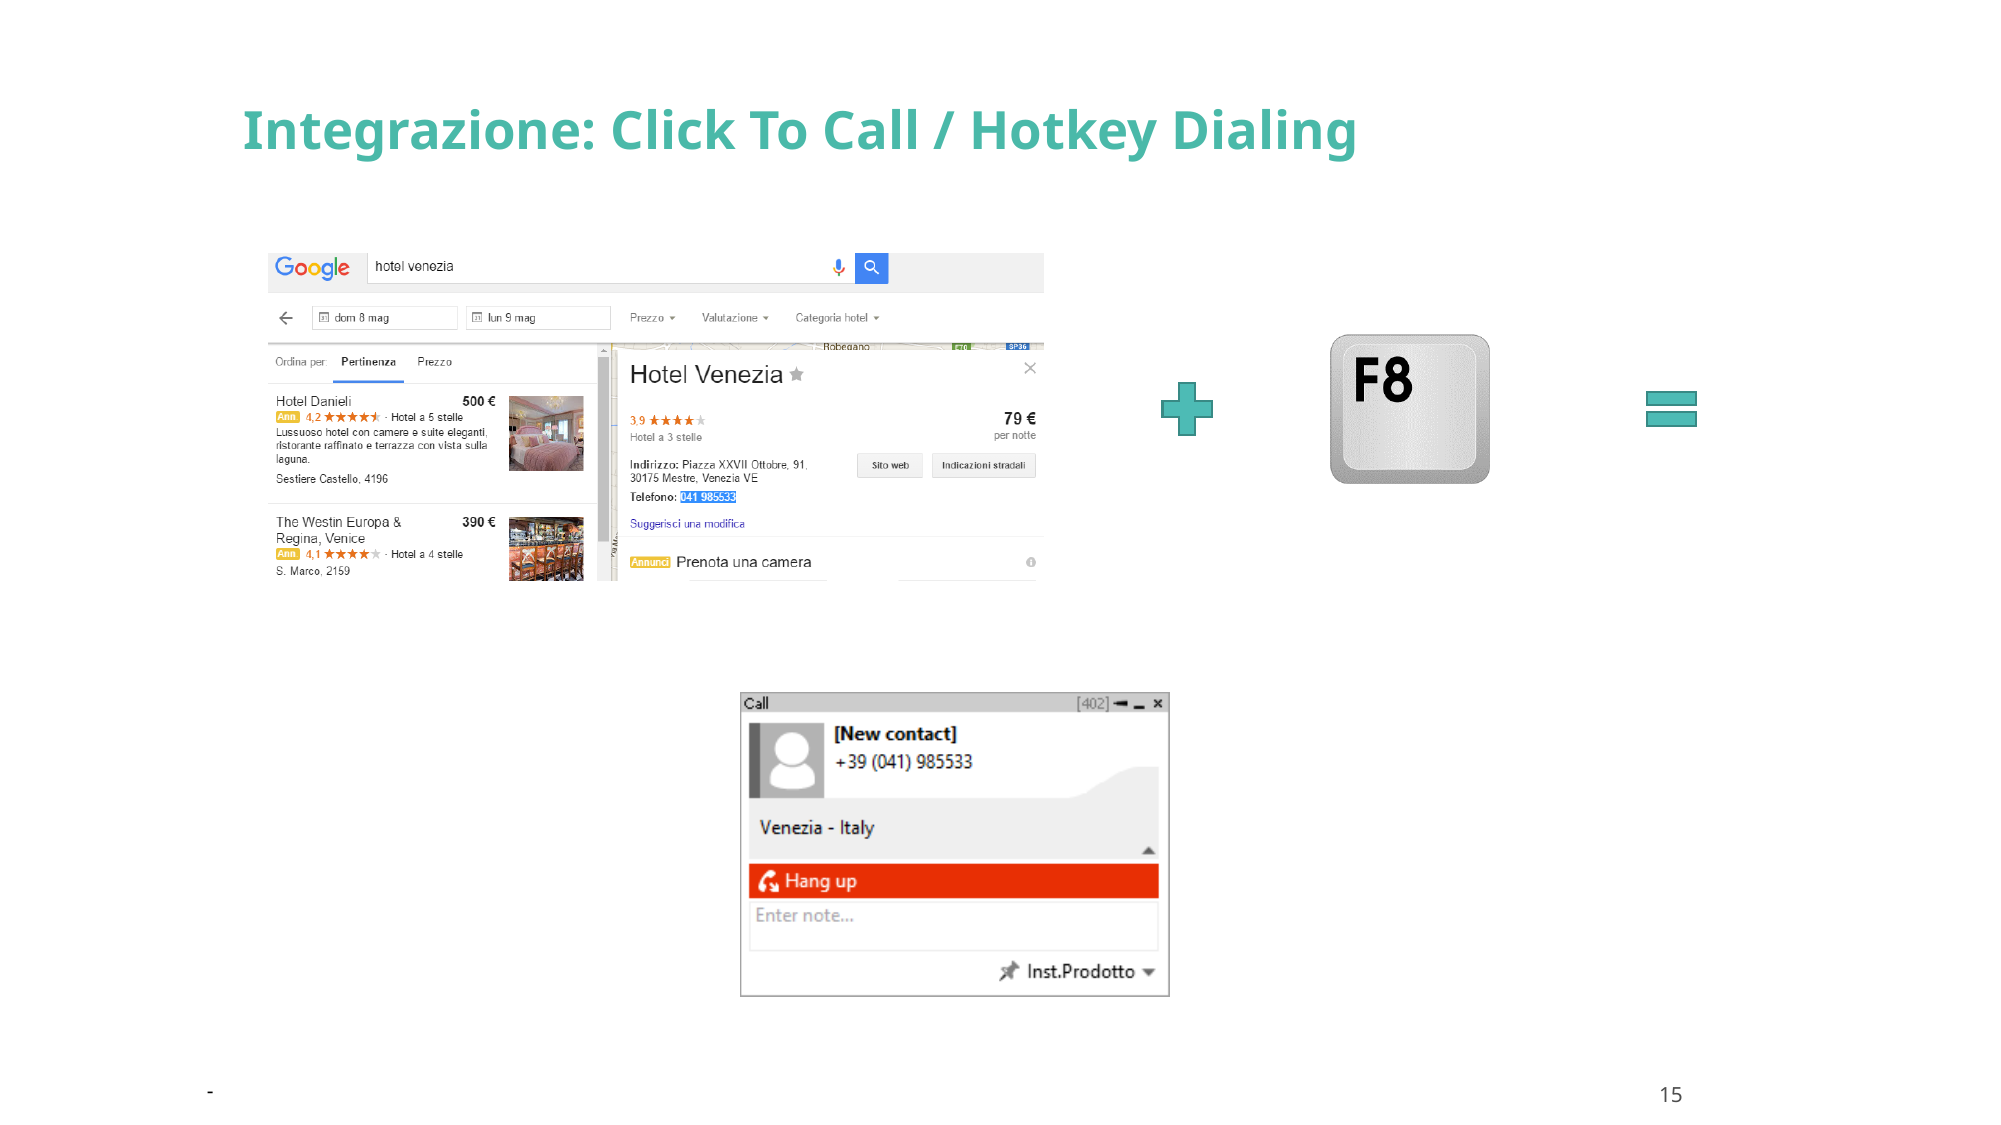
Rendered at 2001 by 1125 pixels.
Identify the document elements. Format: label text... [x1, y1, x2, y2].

text_box [1646, 411, 1697, 427]
text_box [1161, 382, 1213, 436]
slide_number 15 [1614, 1078, 1683, 1115]
title Integrazione: Click To Call / Hotkey Dialing [244, 78, 1581, 179]
picture [740, 692, 1170, 998]
picture [268, 253, 1044, 581]
text_box [1646, 391, 1697, 406]
picture [1330, 334, 1490, 484]
